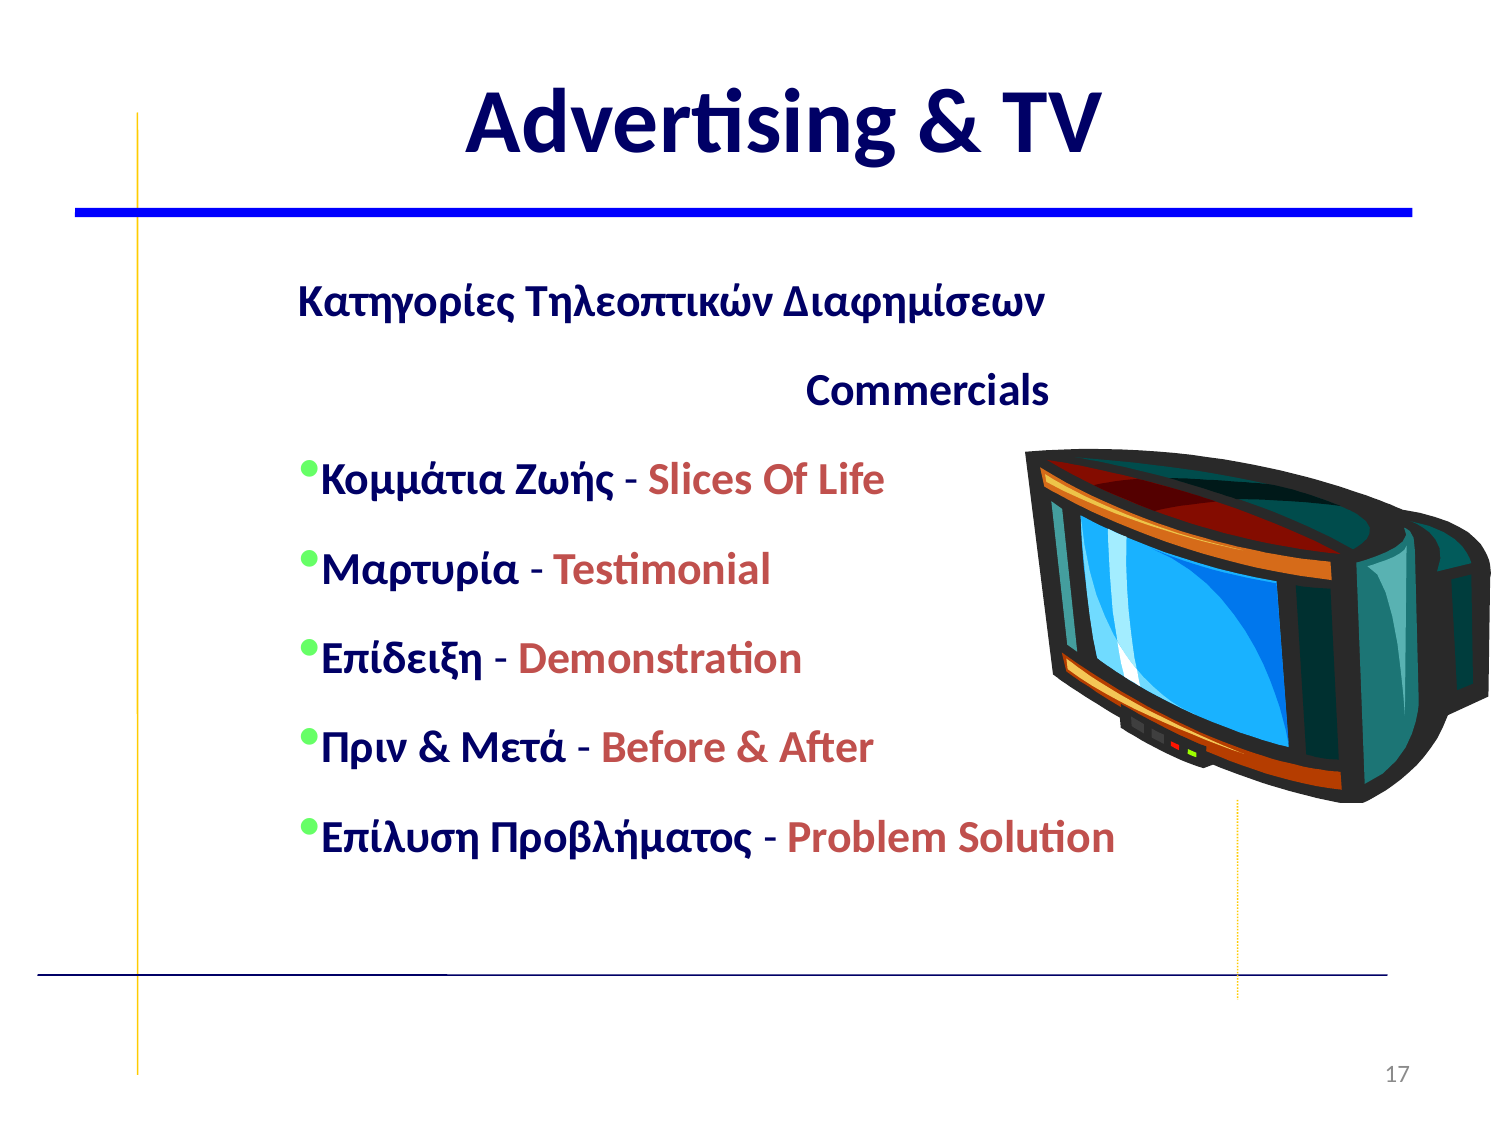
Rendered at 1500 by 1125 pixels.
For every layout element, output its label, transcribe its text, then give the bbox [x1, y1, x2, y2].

picture [1024, 433, 1500, 804]
title Advertising & TV [237, 50, 1332, 182]
text_box Κατηγορίες Τηλεοπτικών Διαφημίσεων Commercials Κομμάτια Ζωής - Slices Of Life Μαρτυρία - Testimonial Επίδειξη - Demonstration Πριν & Μετά - Before & After Επίλυση Προβλήματος - Problem Solution [162, 262, 1438, 869]
slide_number 17 [1074, 1042, 1425, 1103]
